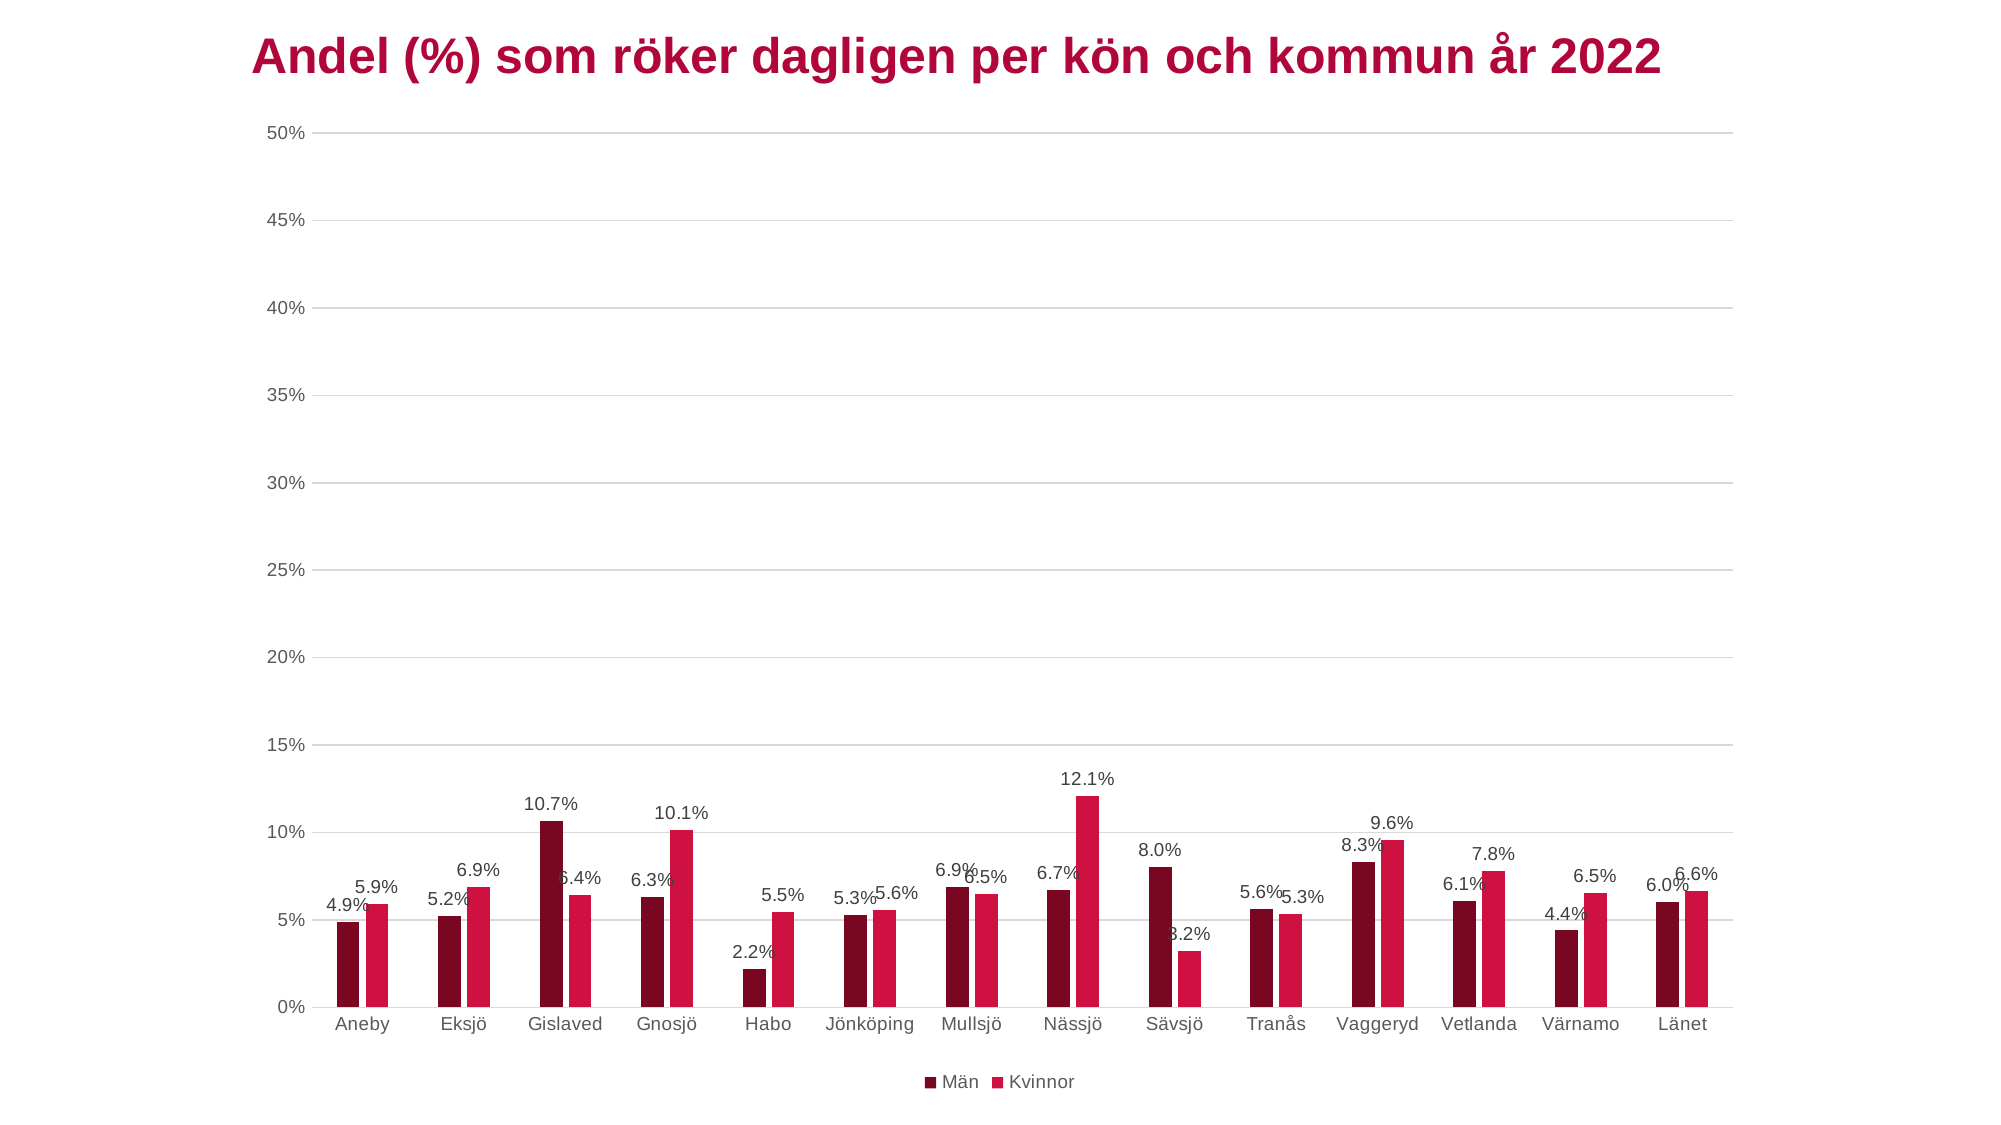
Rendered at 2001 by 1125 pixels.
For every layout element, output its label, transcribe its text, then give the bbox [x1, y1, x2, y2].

chart [236, 102, 1764, 1100]
list Andel (%) som röker dagligen per kön och kommun år 2022 [236, 16, 1691, 102]
